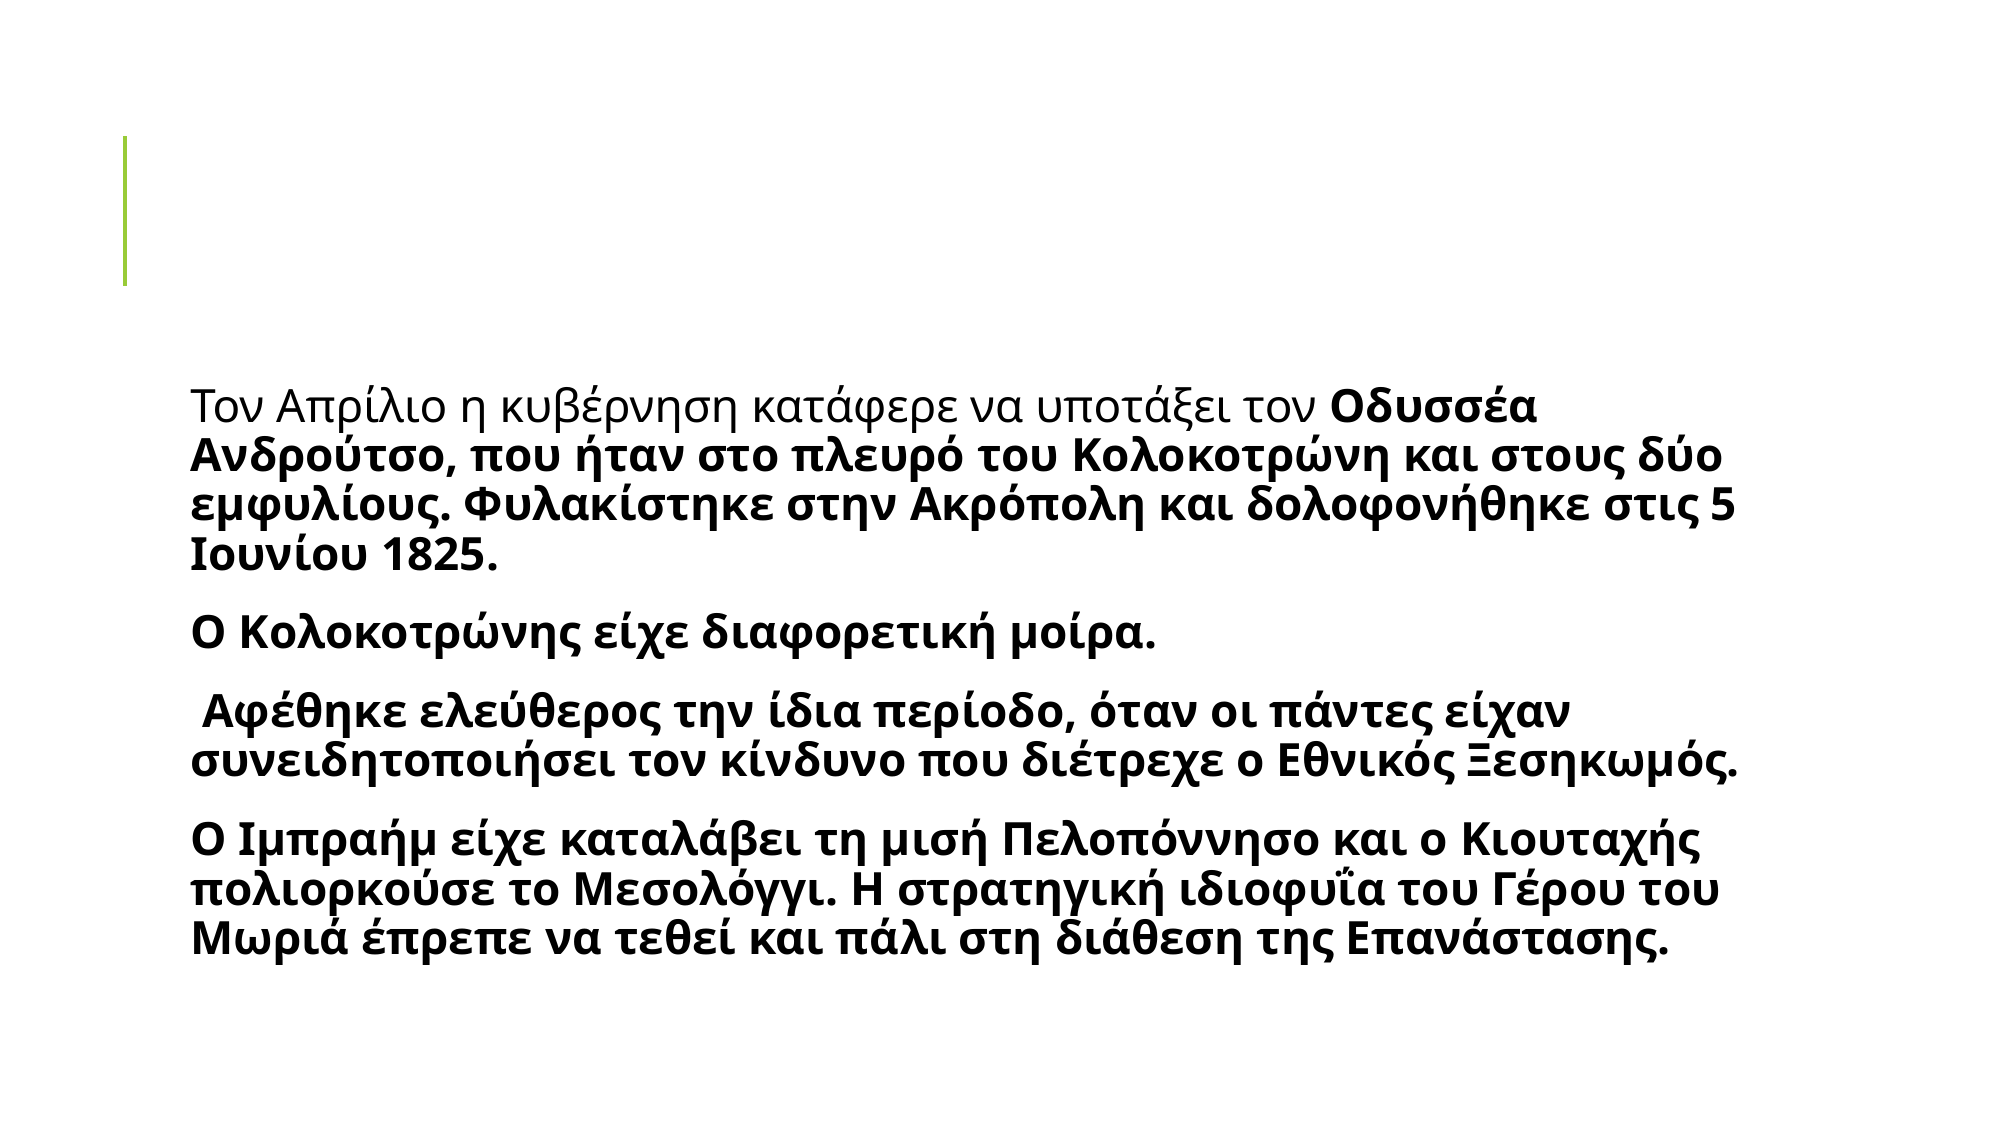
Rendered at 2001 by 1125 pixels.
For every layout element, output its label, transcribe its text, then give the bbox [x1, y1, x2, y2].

list Τον Απρίλιο η κυβέρνηση κατάφερε να υποτάξει τον Οδυσσέα Ανδρούτσο, που ήταν στο πλευρό του Κολοκοτρώνη και στους δύο εμφυλίους. Φυλακίστηκε στην Ακρόπολη και δολοφονήθηκε στις 5 Ιουνίου 1825. Ο Κολοκοτρώνης είχε διαφορετική μοίρα. Αφέθηκε ελεύθερος την ίδια περίοδο, όταν οι πάντες είχαν συνειδητοποιήσει τον κίνδυνο που διέτρεχε ο Εθνικός Ξεσηκωμός. Ο Ιμπραήμ είχε καταλάβει τη μισή Πελοπόννησο και ο Κιουταχής πολιορκούσε το Μεσολόγγι. Η στρατηγική ιδιοφυΐα του Γέρου του Μωριά έπρεπε να τεθεί και πάλι στη διάθεση της Επανάστασης. [168, 375, 1763, 1035]
